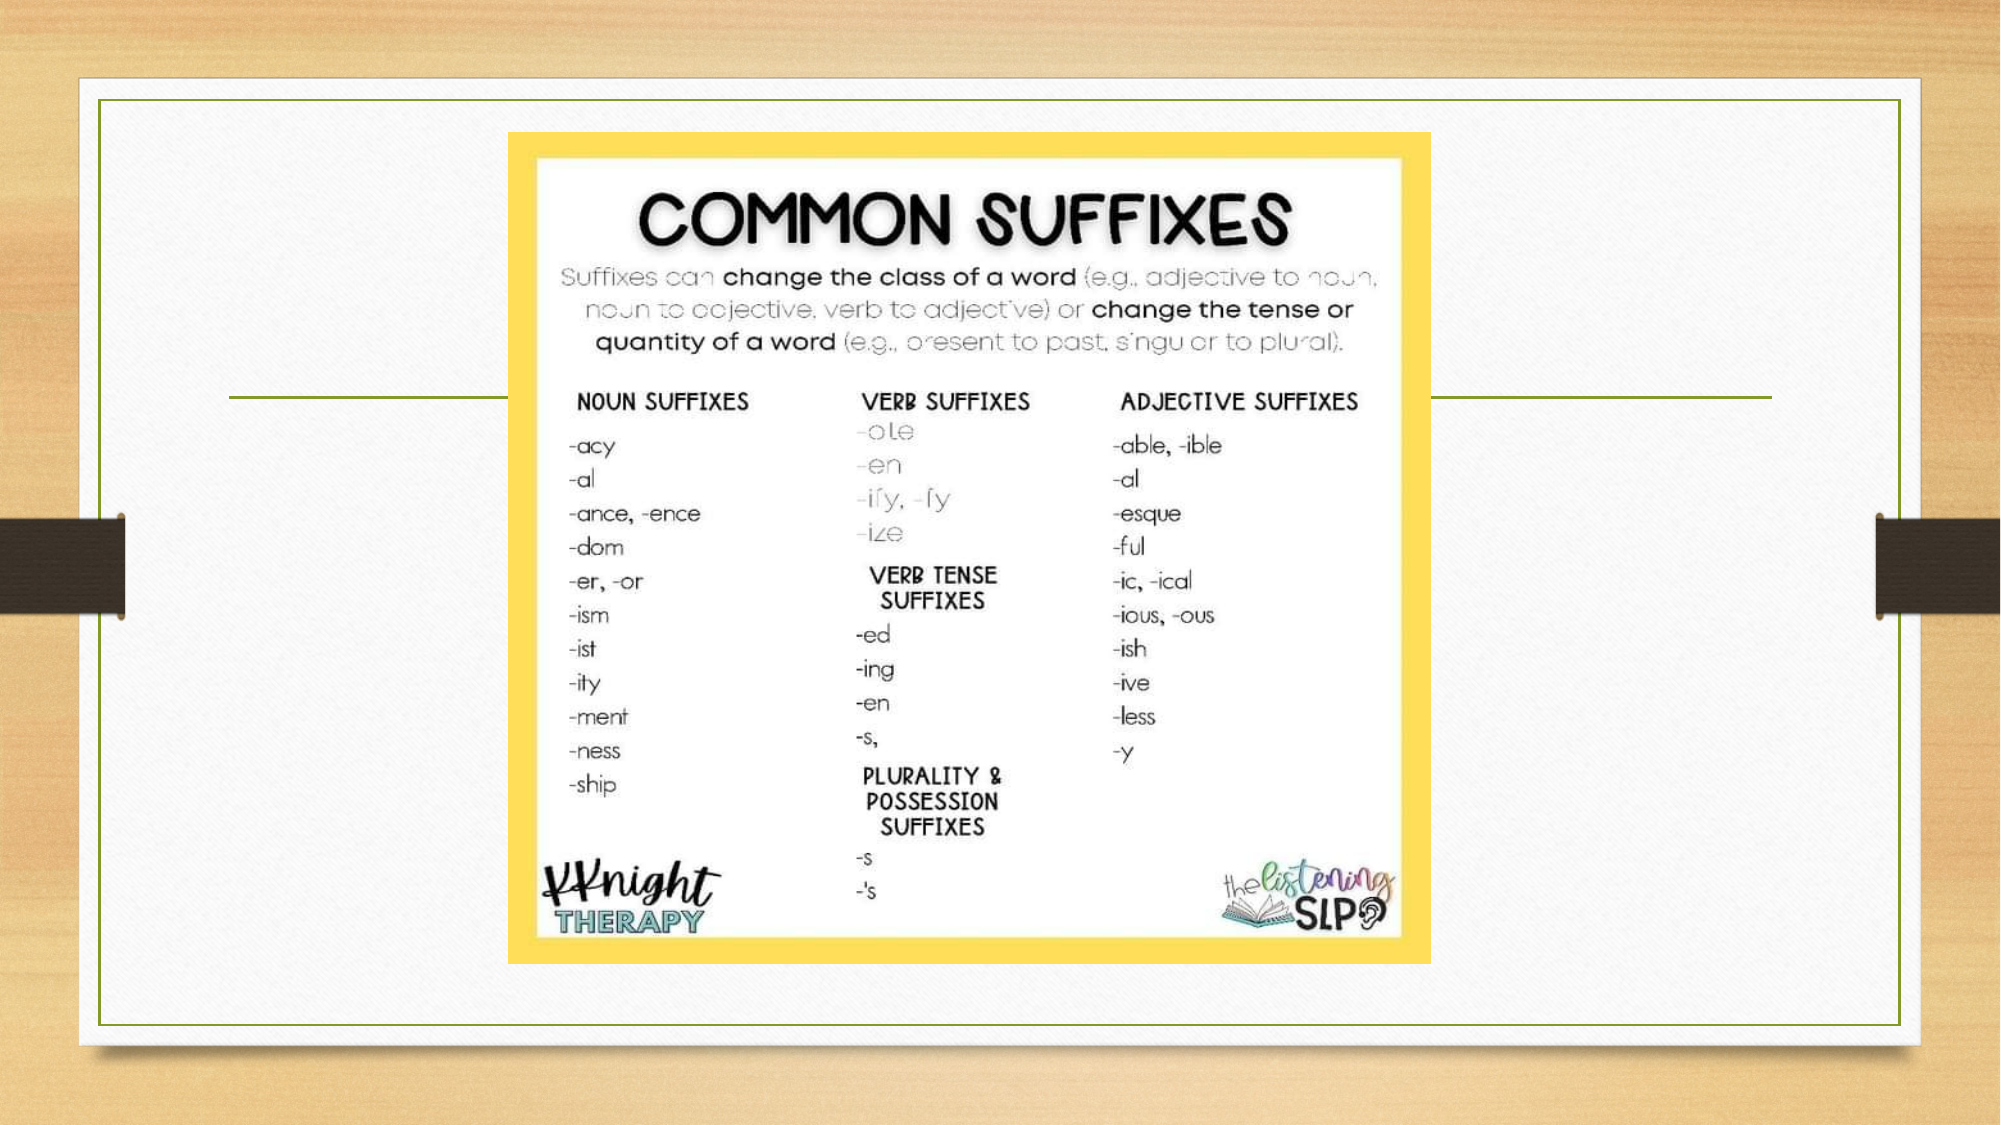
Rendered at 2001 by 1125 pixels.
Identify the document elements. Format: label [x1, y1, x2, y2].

picture [0, 0, 2001, 1125]
list [508, 132, 1431, 965]
